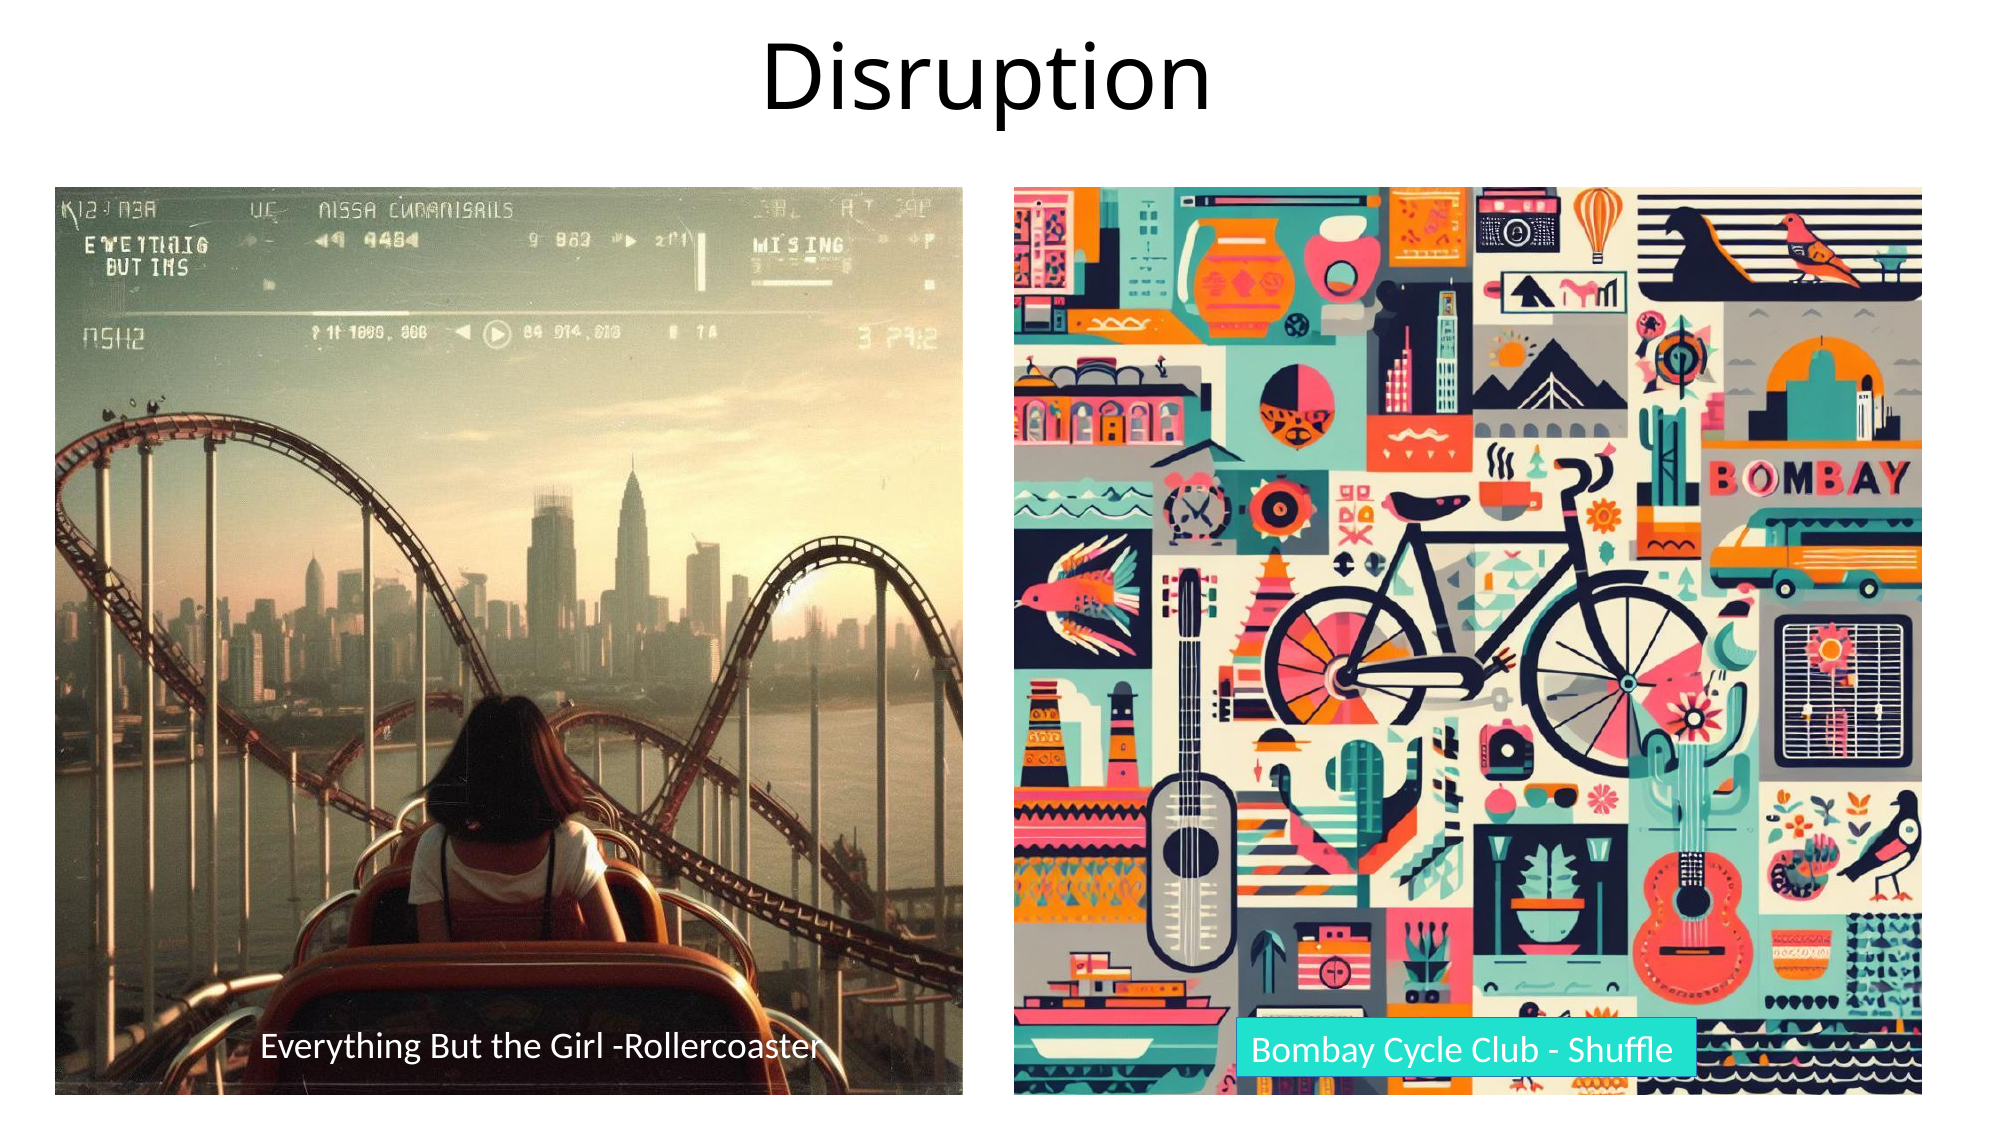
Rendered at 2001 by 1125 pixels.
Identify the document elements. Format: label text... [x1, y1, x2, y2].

picture [55, 187, 963, 1095]
title Disruption [474, 0, 1500, 159]
picture [1014, 187, 1922, 1095]
